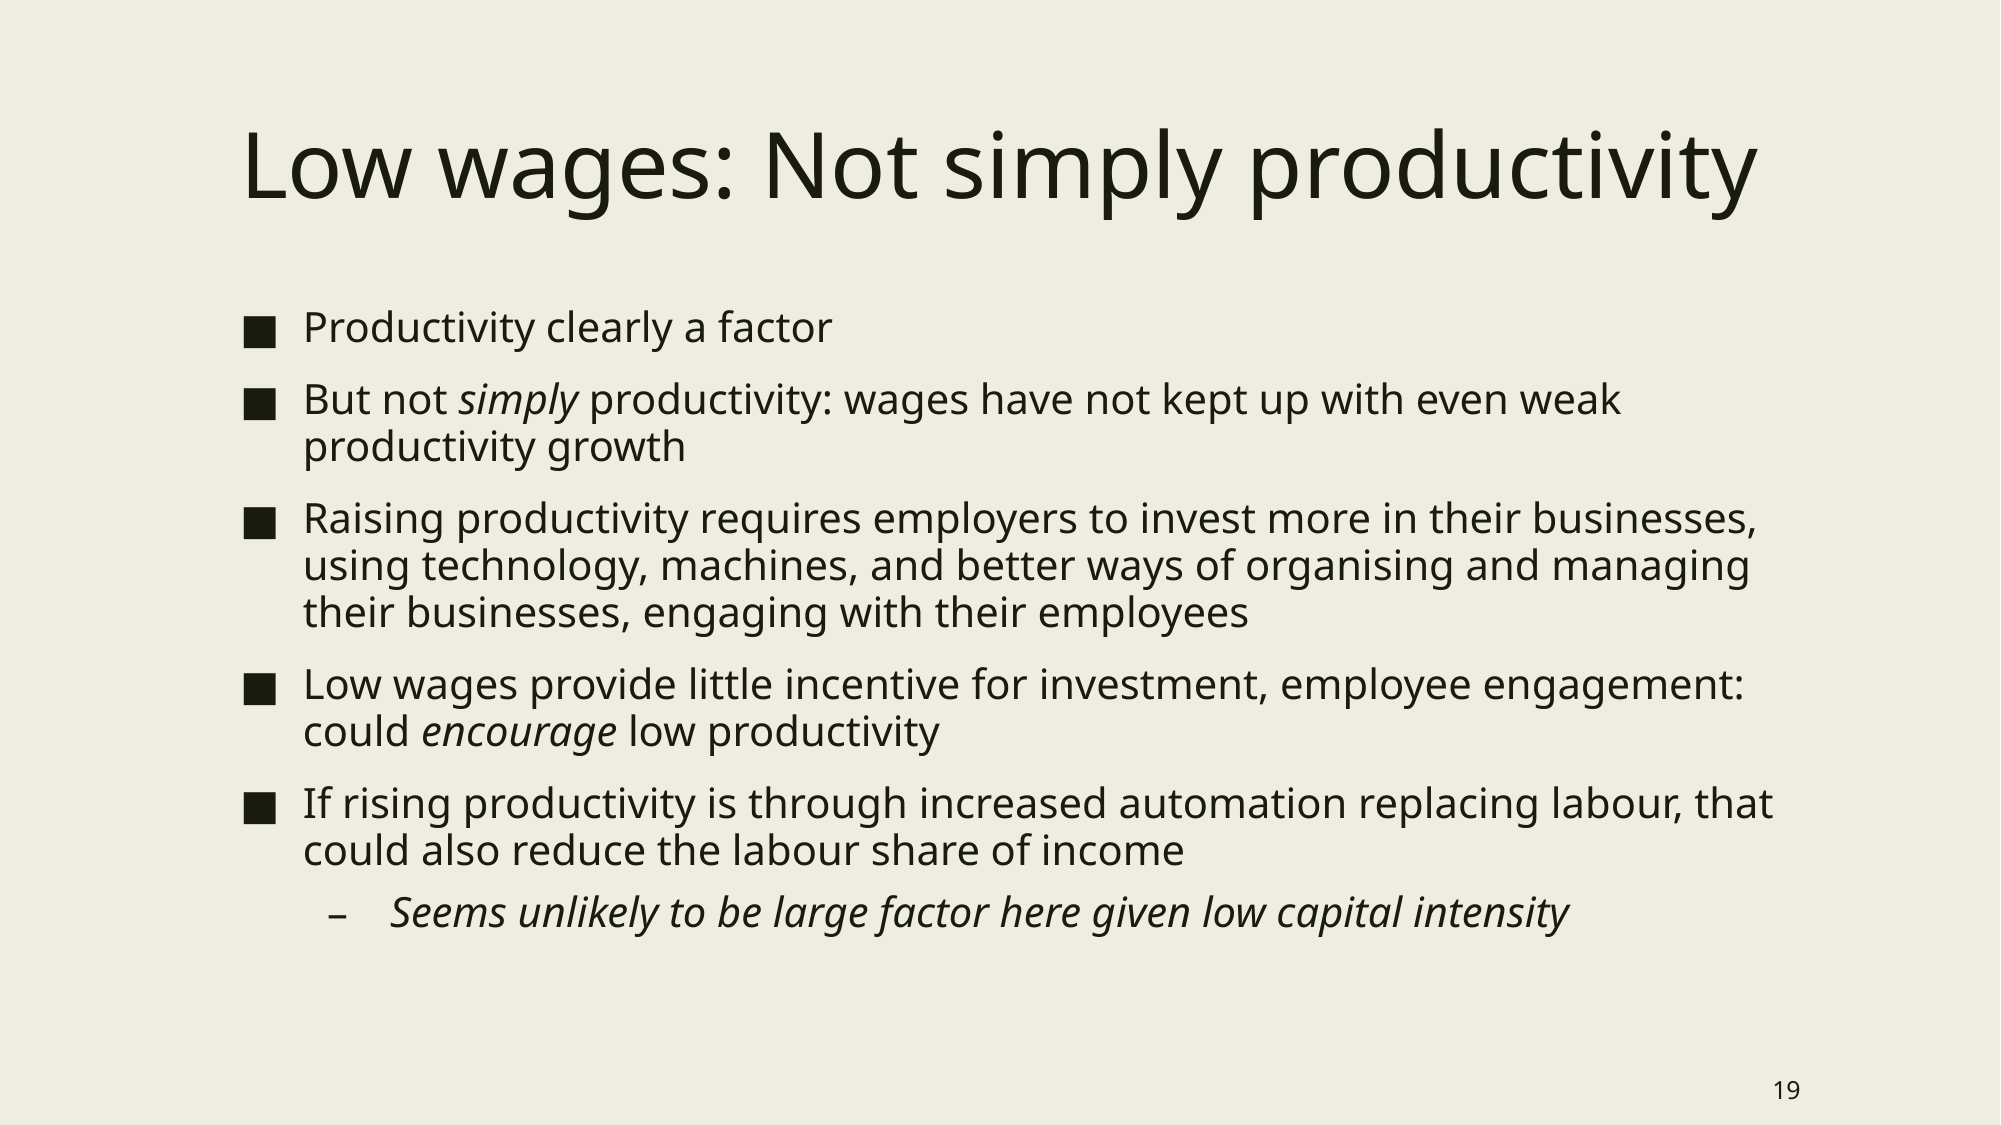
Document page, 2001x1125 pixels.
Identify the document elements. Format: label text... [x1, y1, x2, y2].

title Low wages: Not simply productivity [225, 112, 1800, 297]
slide_number 19 [1553, 1058, 1816, 1125]
list Productivity clearly a factor But not simply productivity: wages have not kept up with even weak productivity growth Raising productivity requires employers to invest more in their businesses, using technology, machines, and better ways of organising and managing their businesses, engaging with their employees Low wages provide little incentive for investment, employee engagement: could encourage low productivity If rising productivity is through increased automation replacing labour, that could also reduce the labour share of income Seems unlikely to be large factor here given low capital intensity [225, 297, 1800, 1010]
